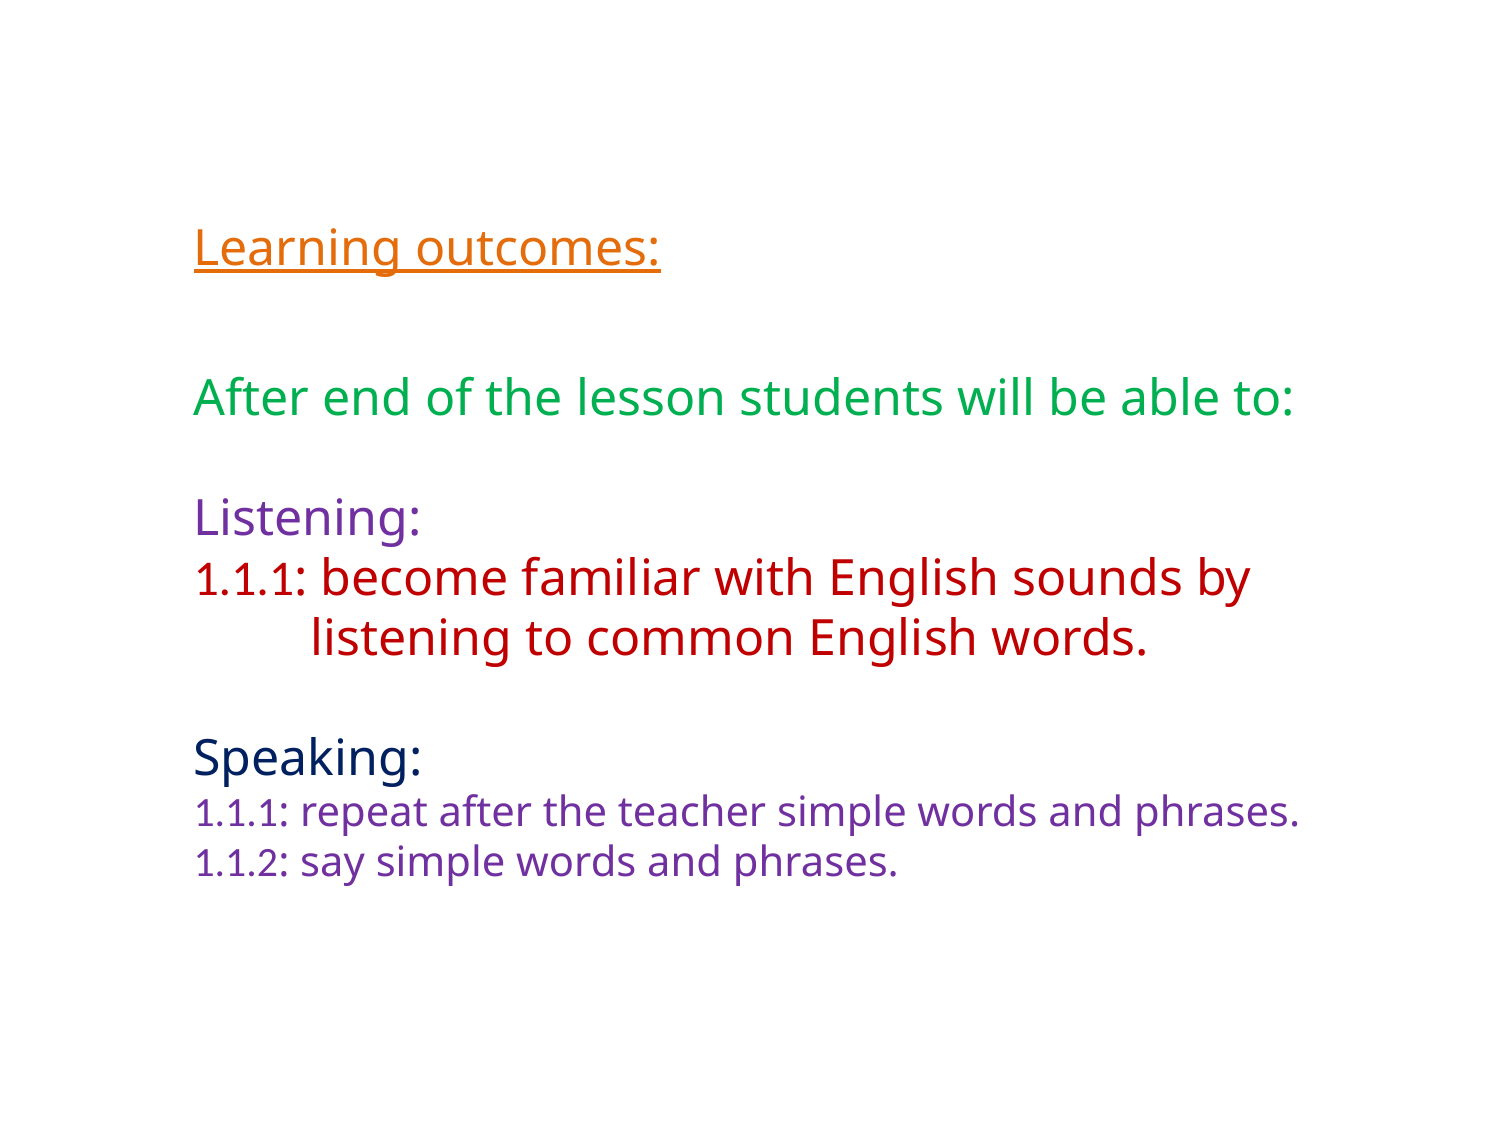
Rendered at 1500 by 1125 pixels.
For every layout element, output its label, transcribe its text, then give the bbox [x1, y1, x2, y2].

text_box Learning outcomes: After end of the lesson students will be able to: Listening: 1.1.1: become familiar with English sounds by listening to common English words. Speaking: 1.1.1: repeat after the teacher simple words and phrases. 1.1.2: say simple words and phrases. [178, 207, 1316, 893]
